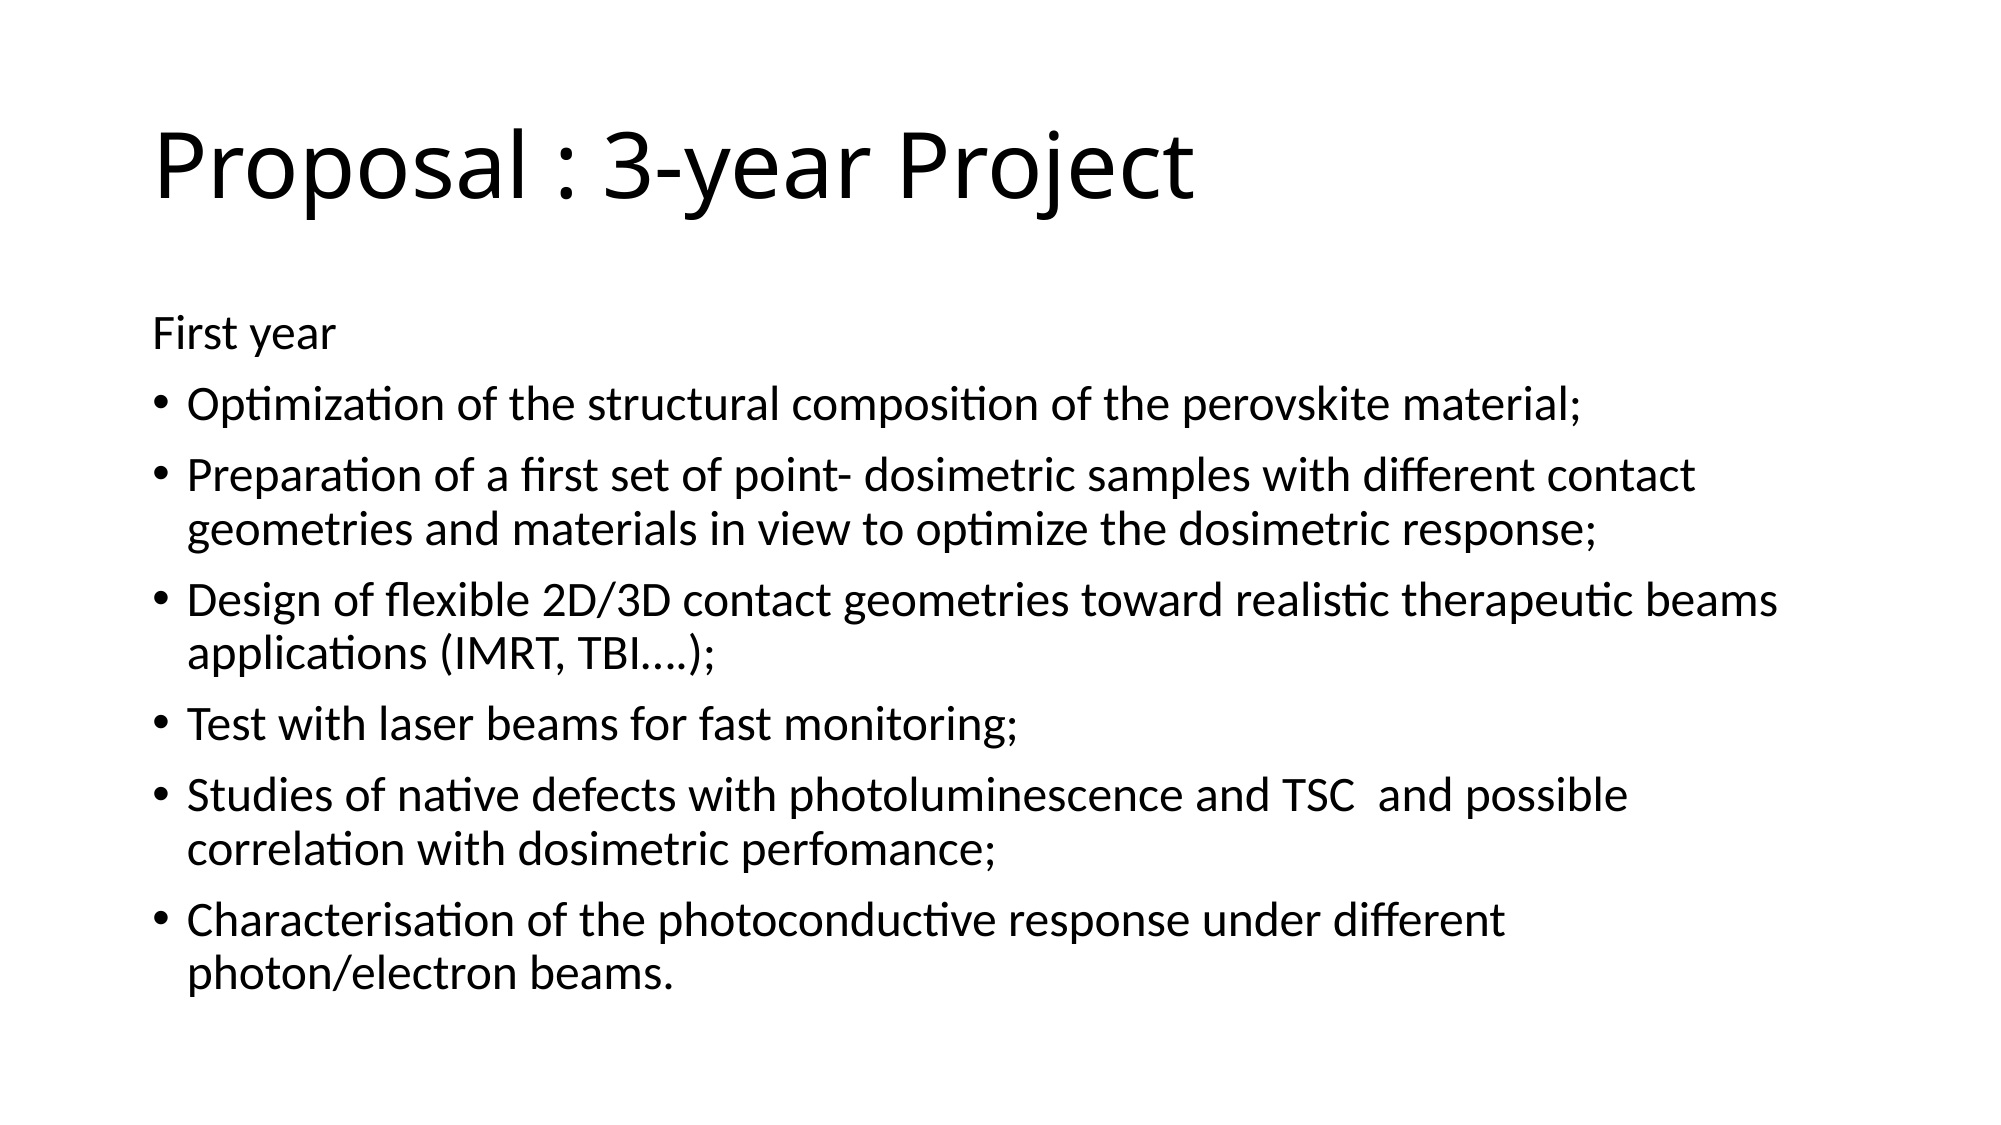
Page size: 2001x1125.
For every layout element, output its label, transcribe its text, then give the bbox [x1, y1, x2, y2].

list First year Optimization of the structural composition of the perovskite material; Preparation of a first set of point- dosimetric samples with different contact geometries and materials in view to optimize the dosimetric response; Design of flexible 2D/3D contact geometries toward realistic therapeutic beams applications (IMRT, TBI….); Test with laser beams for fast monitoring; Studies of native defects with photoluminescence and TSC and possible correlation with dosimetric perfomance; Characterisation of the photoconductive response under different photon/electron beams. [137, 299, 1863, 1014]
title Proposal : 3-year Project [137, 59, 1863, 278]
